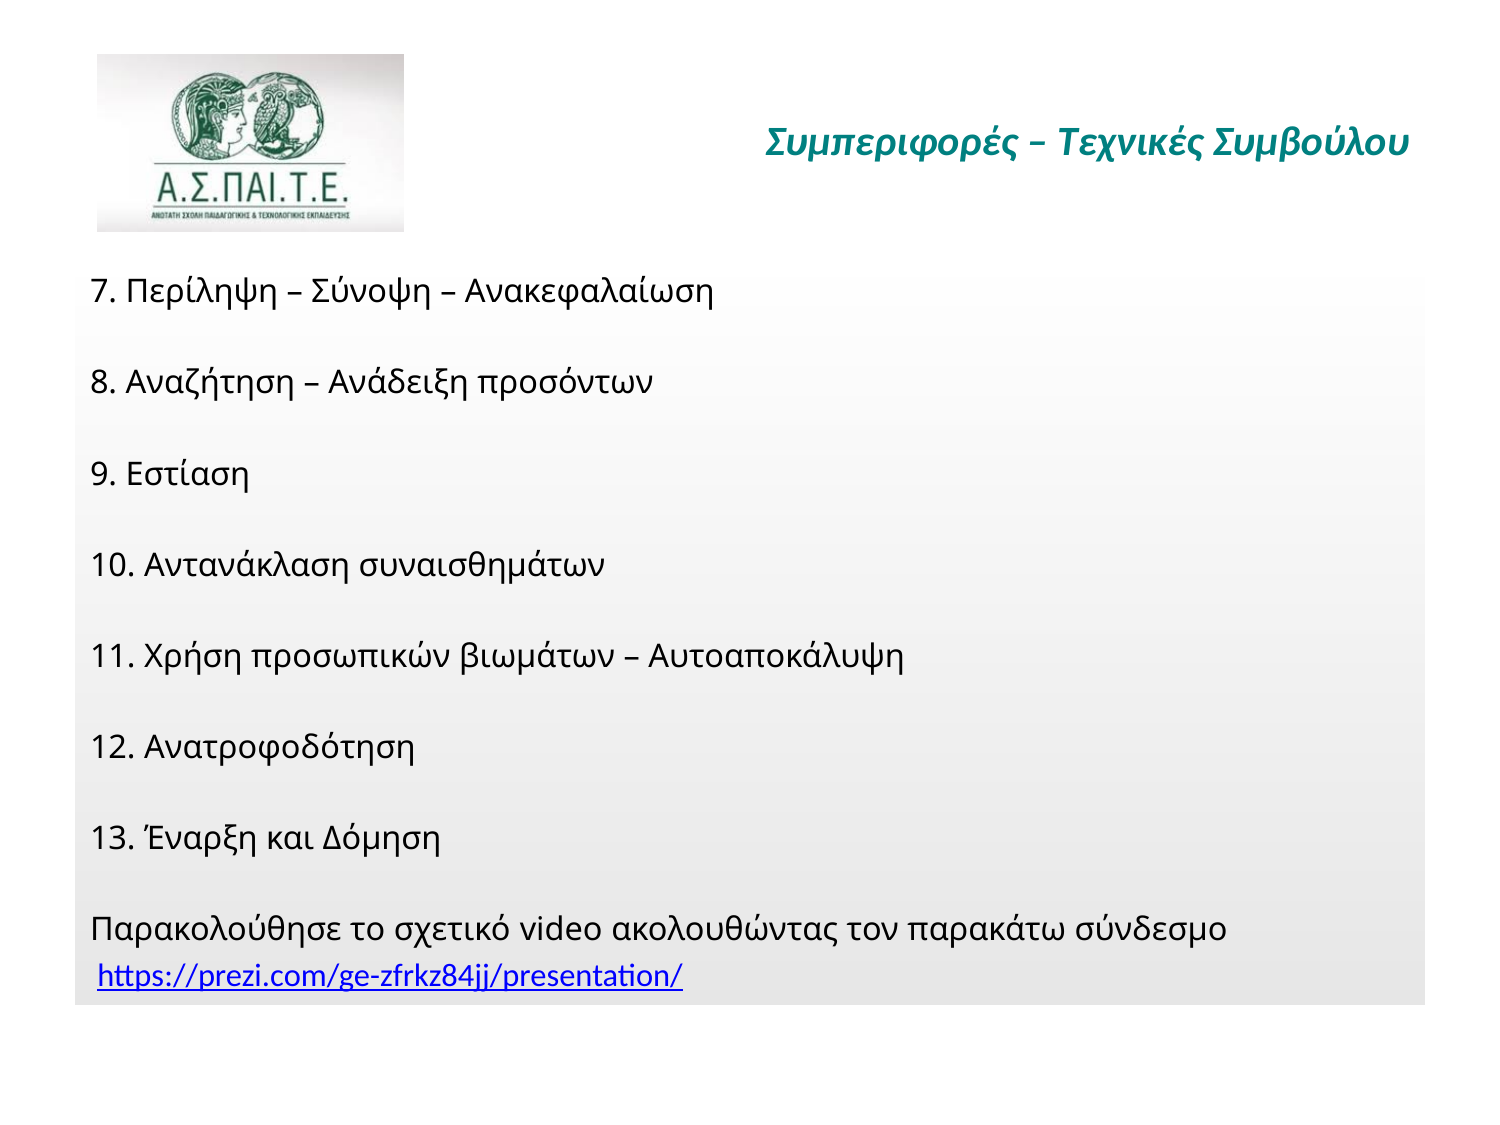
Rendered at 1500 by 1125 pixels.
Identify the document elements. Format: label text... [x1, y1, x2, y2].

picture [97, 54, 404, 232]
list 7. Περίληψη – Σύνοψη – Ανακεφαλαίωση 8. Αναζήτηση – Ανάδειξη προσόντων 9. Εστίαση 10. Αντανάκλαση συναισθημάτων 11. Χρήση προσωπικών βιωμάτων – Αυτοαποκάλυψη 12. Ανατροφοδότηση 13. Έναρξη και Δόμηση Παρακολούθησε το σχετικό video ακολουθώντας τον παρακάτω σύνδεσμο https://prezi.com/ge-zfrkz84jj/presentation/ [75, 262, 1425, 1005]
title Συμπεριφορές – Τεχνικές Συμβούλου [75, 45, 1425, 233]
